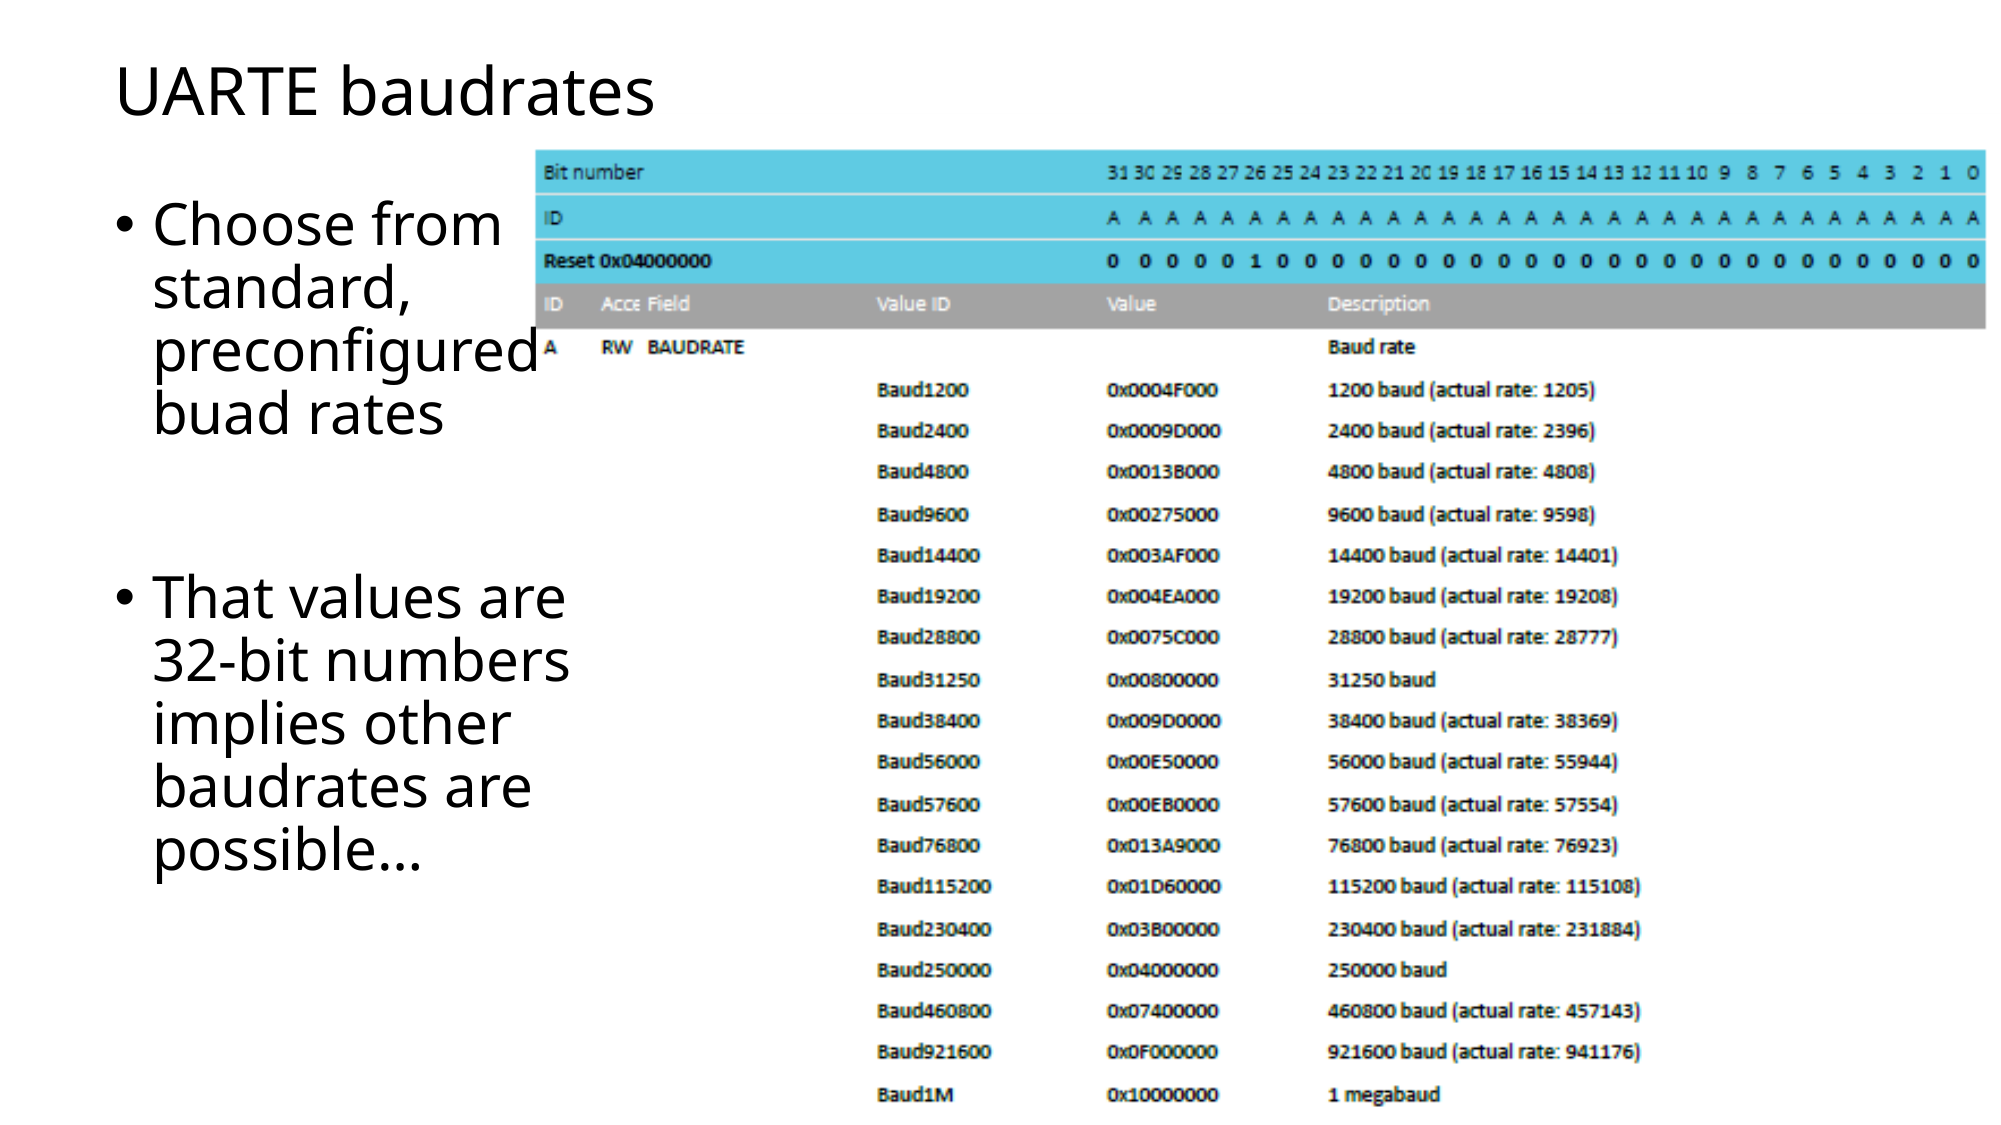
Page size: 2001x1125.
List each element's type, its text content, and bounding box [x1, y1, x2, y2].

picture [518, 112, 2000, 1125]
title UARTE baudrates [99, 37, 1900, 150]
list Choose from standard, preconfigured buad rates That values are 32-bit numbers implies other baudrates are possible… [99, 187, 518, 1013]
